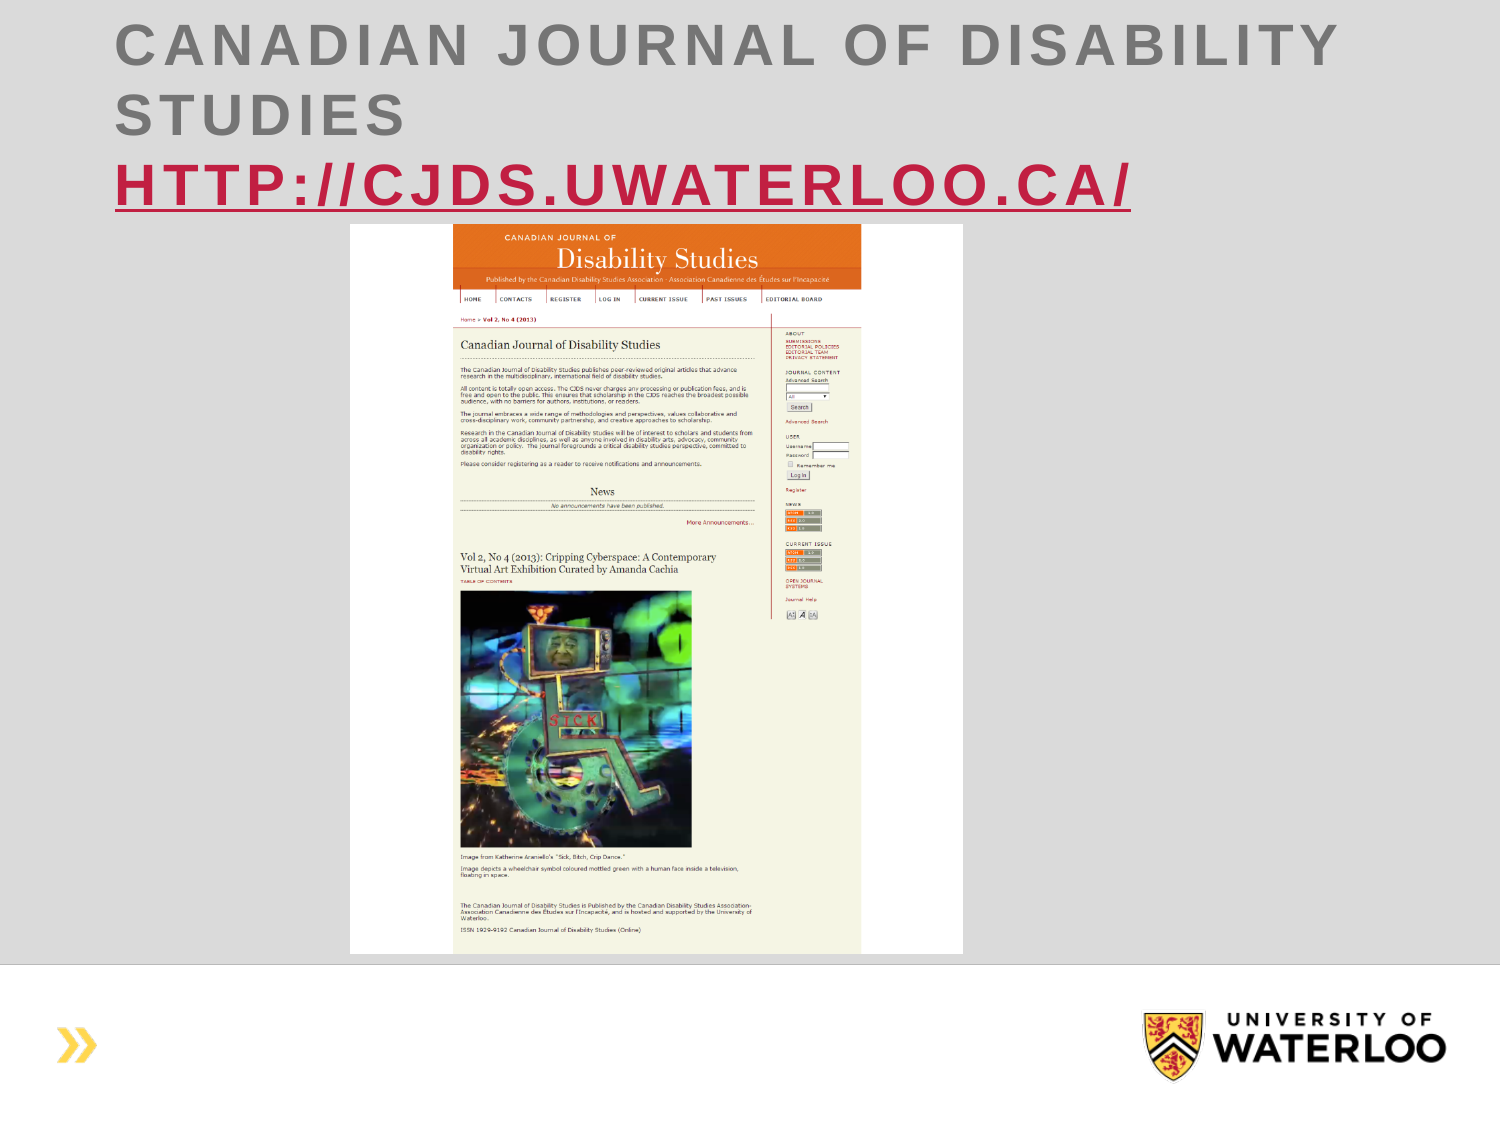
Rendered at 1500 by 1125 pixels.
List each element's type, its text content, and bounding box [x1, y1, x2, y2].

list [349, 224, 963, 954]
title Canadian Journal of Disability Studies http://cjds.uwaterloo.ca/ [99, 0, 1388, 200]
